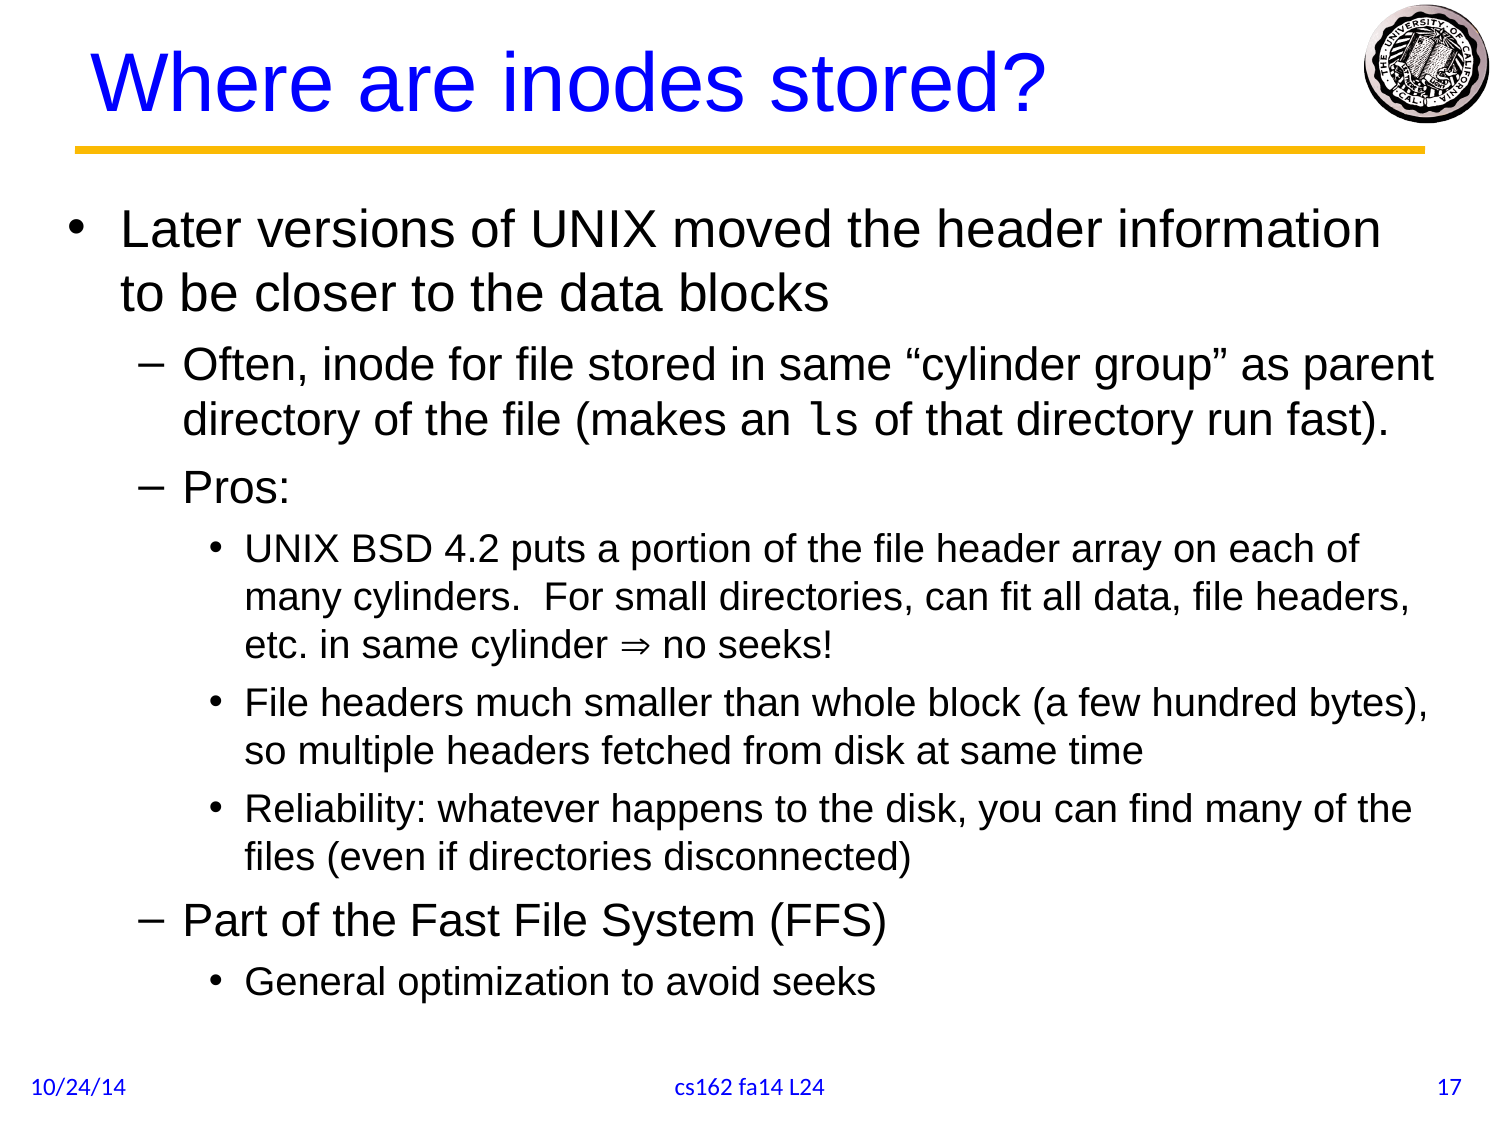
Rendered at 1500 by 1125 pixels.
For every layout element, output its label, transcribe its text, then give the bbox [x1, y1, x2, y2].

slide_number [15, 1055, 366, 1115]
slide_number 17 [1127, 1055, 1478, 1115]
title Where are inodes stored? [75, 6, 1425, 150]
list Later versions of UNIX moved the header information to be closer to the data blocks Often, inode for file stored in same “cylinder group” as parent directory of the file (makes an ls of that directory run fast). Pros: UNIX BSD 4.2 puts a portion of the file header array on each of many cylinders. For small directories, can fit all data, file headers, etc. in same cylinder  no seeks! File headers much smaller than whole block (a few hundred bytes), so multiple headers fetched from disk at same time Reliability: whatever happens to the disk, you can find many of the files (even if directories disconnected) Part of the Fast File System (FFS) General optimization to avoid seeks [52, 186, 1453, 1055]
footer cs162 fa14 L24 [512, 1055, 988, 1115]
picture [1350, 0, 1500, 127]
